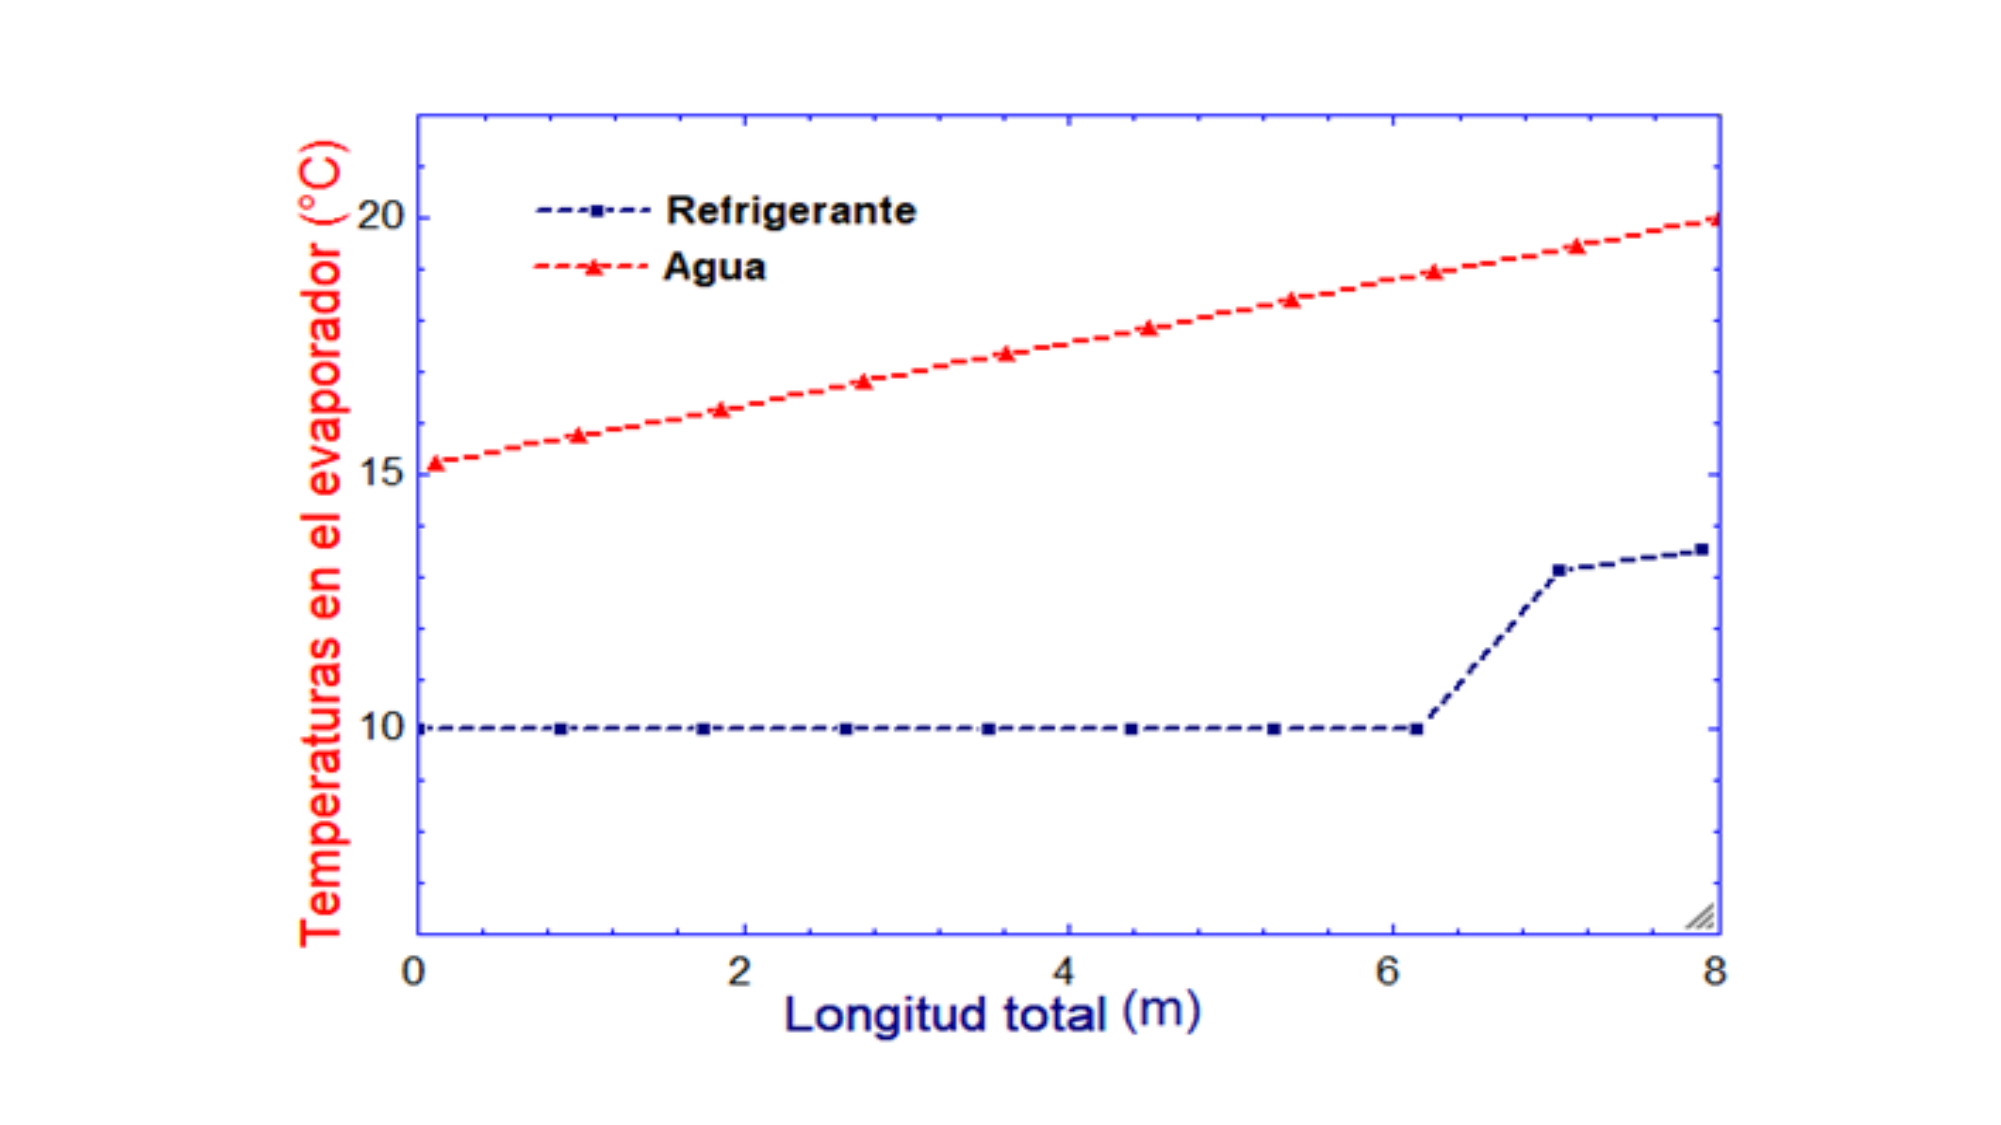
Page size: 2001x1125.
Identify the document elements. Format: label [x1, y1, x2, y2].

picture [270, 99, 1746, 1048]
